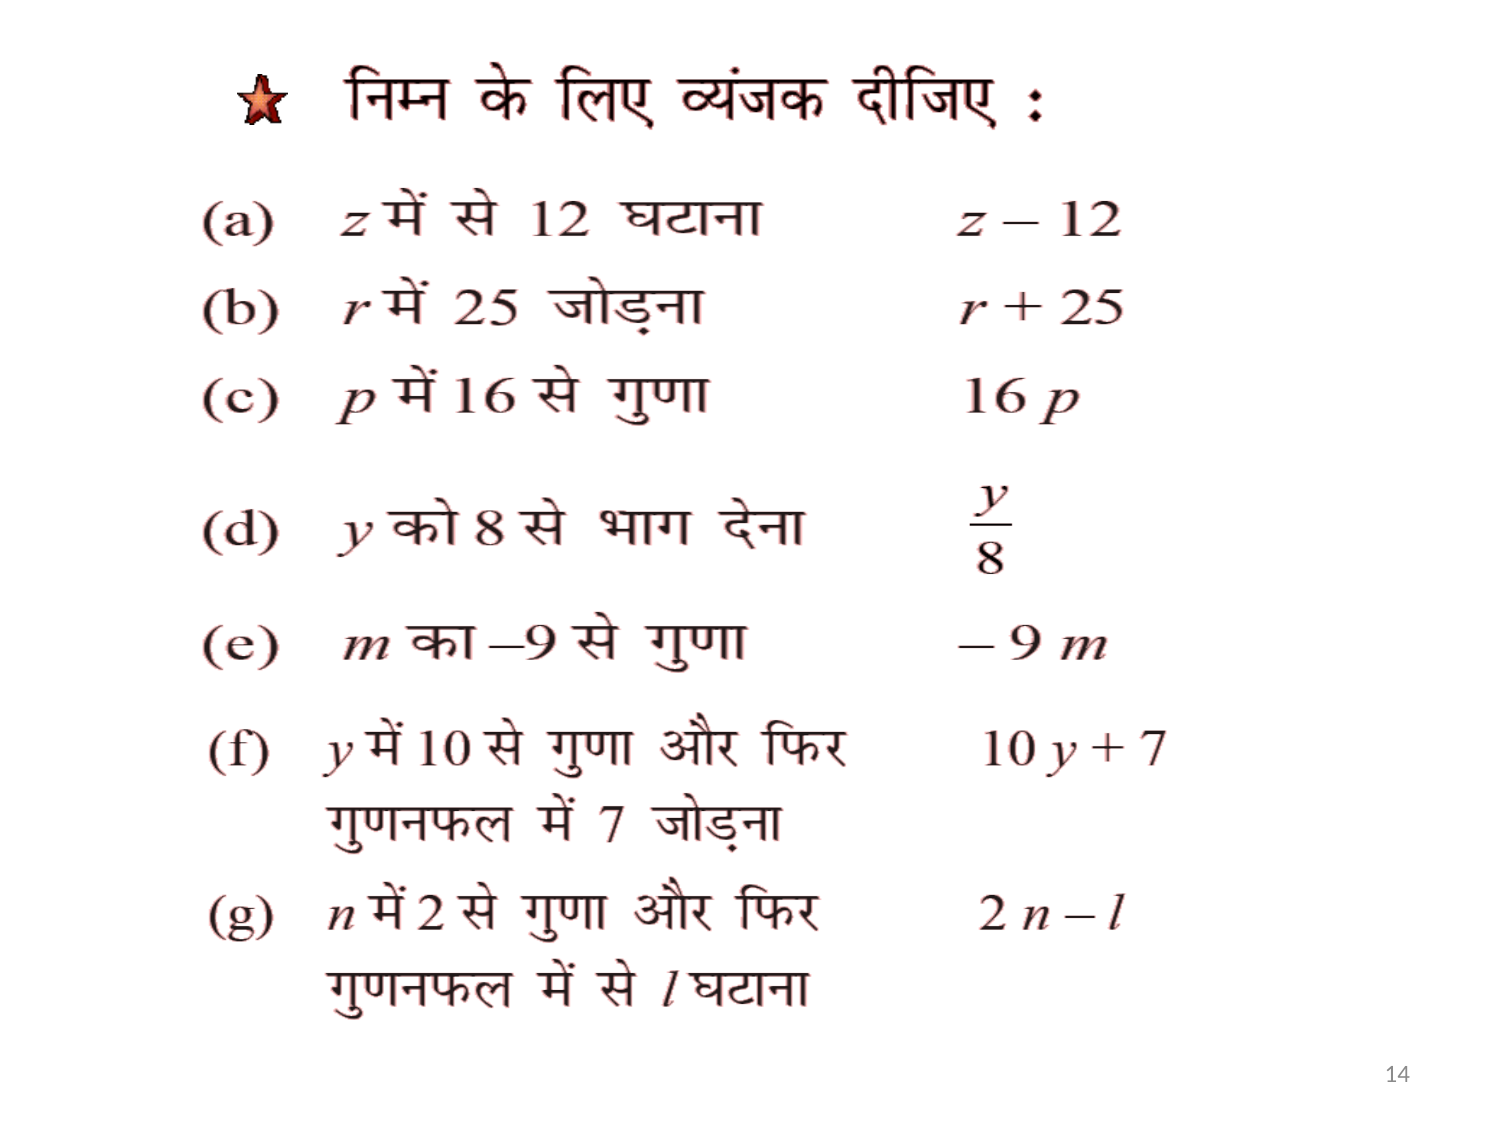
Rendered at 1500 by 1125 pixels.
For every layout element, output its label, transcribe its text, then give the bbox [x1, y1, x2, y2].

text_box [237, 37, 1076, 149]
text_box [174, 162, 1238, 1063]
slide_number 14 [1074, 1042, 1425, 1103]
